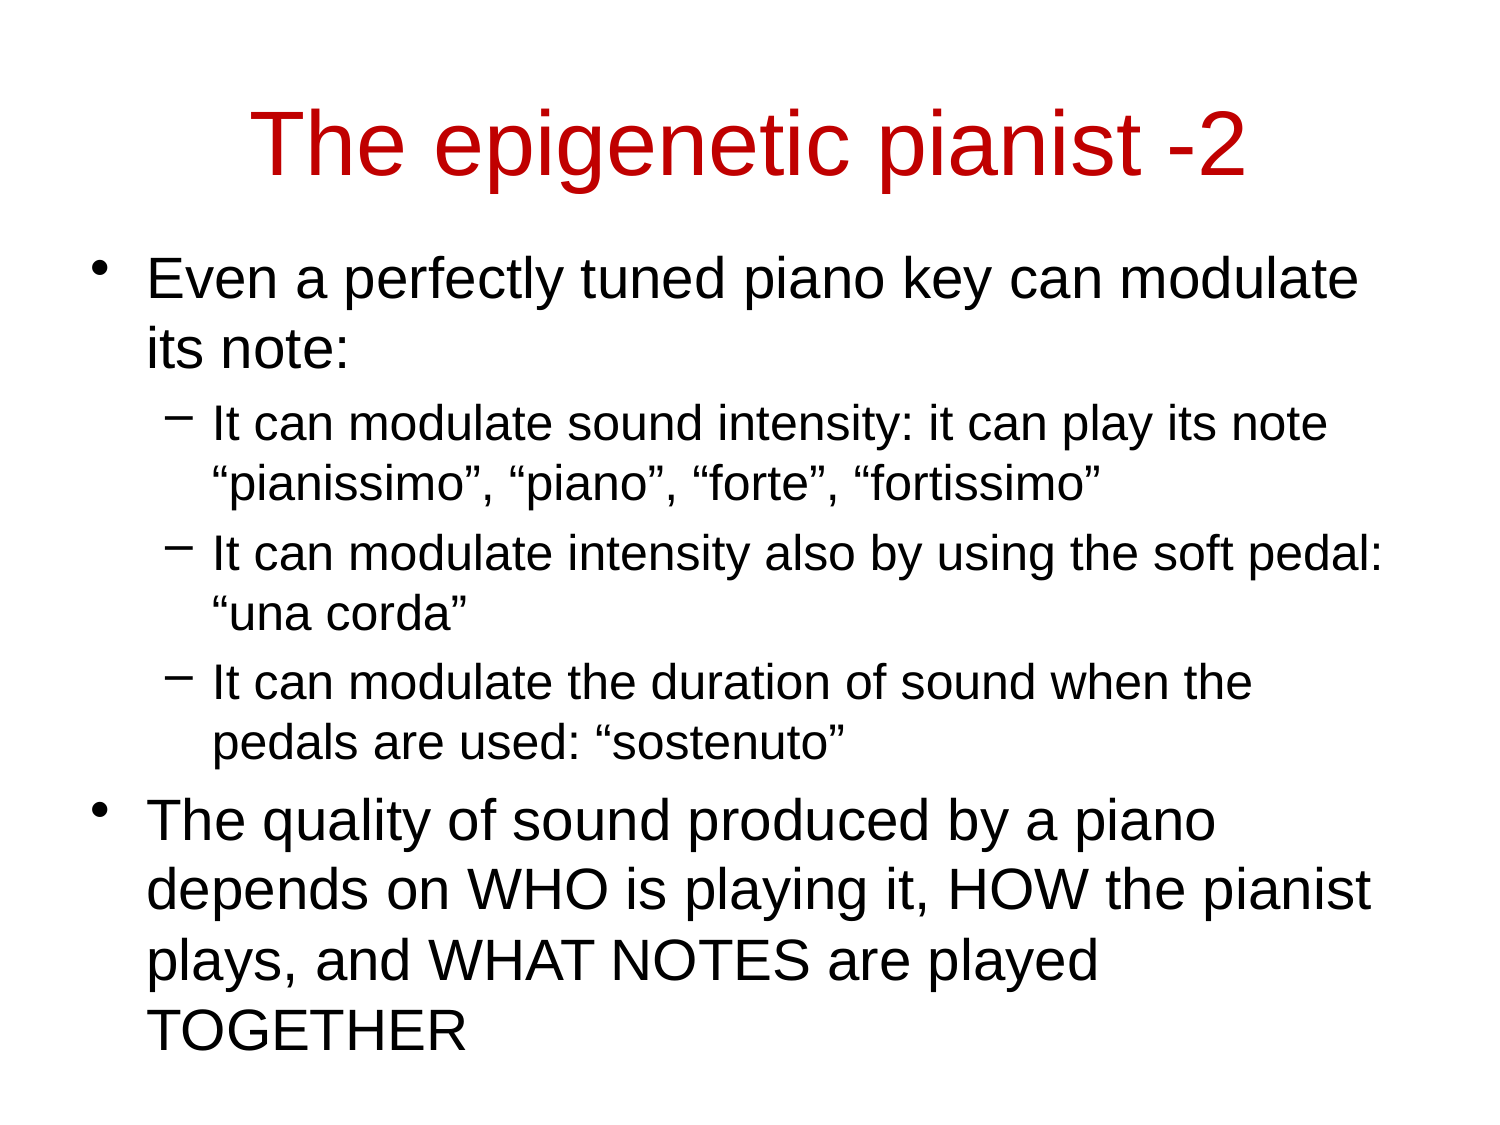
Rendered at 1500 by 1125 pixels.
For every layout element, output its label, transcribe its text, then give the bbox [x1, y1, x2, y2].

list Even a perfectly tuned piano key can modulate its note: It can modulate sound intensity: it can play its note “pianissimo”, “piano”, “forte”, “fortissimo” It can modulate intensity also by using the soft pedal: “una corda” It can modulate the duration of sound when the pedals are used: “sostenuto” The quality of sound produced by a piano depends on WHO is playing it, HOW the pianist plays, and WHAT NOTES are played TOGETHER [75, 232, 1425, 975]
title The epigenetic pianist -2 [75, 45, 1425, 232]
